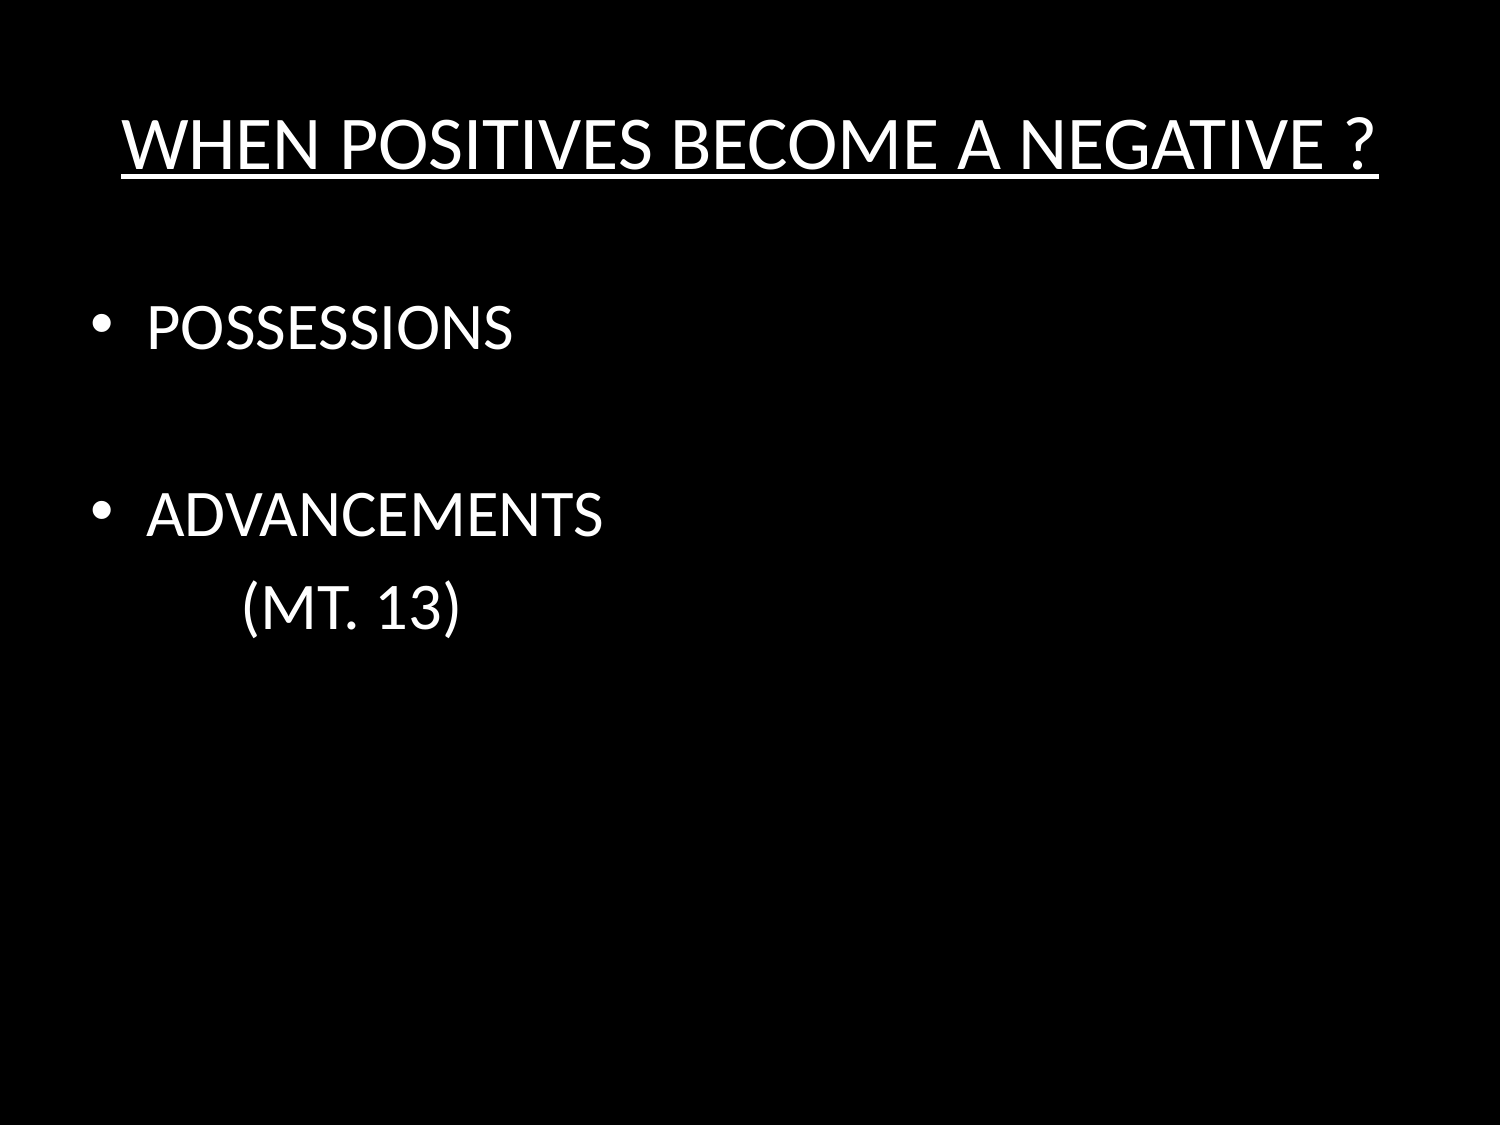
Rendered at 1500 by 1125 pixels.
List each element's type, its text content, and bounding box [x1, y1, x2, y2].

list POSSESSIONS ADVANCEMENTS (MT. 13) [75, 275, 1425, 1018]
title WHEN POSITIVES BECOME A NEGATIVE ? [75, 45, 1425, 233]
